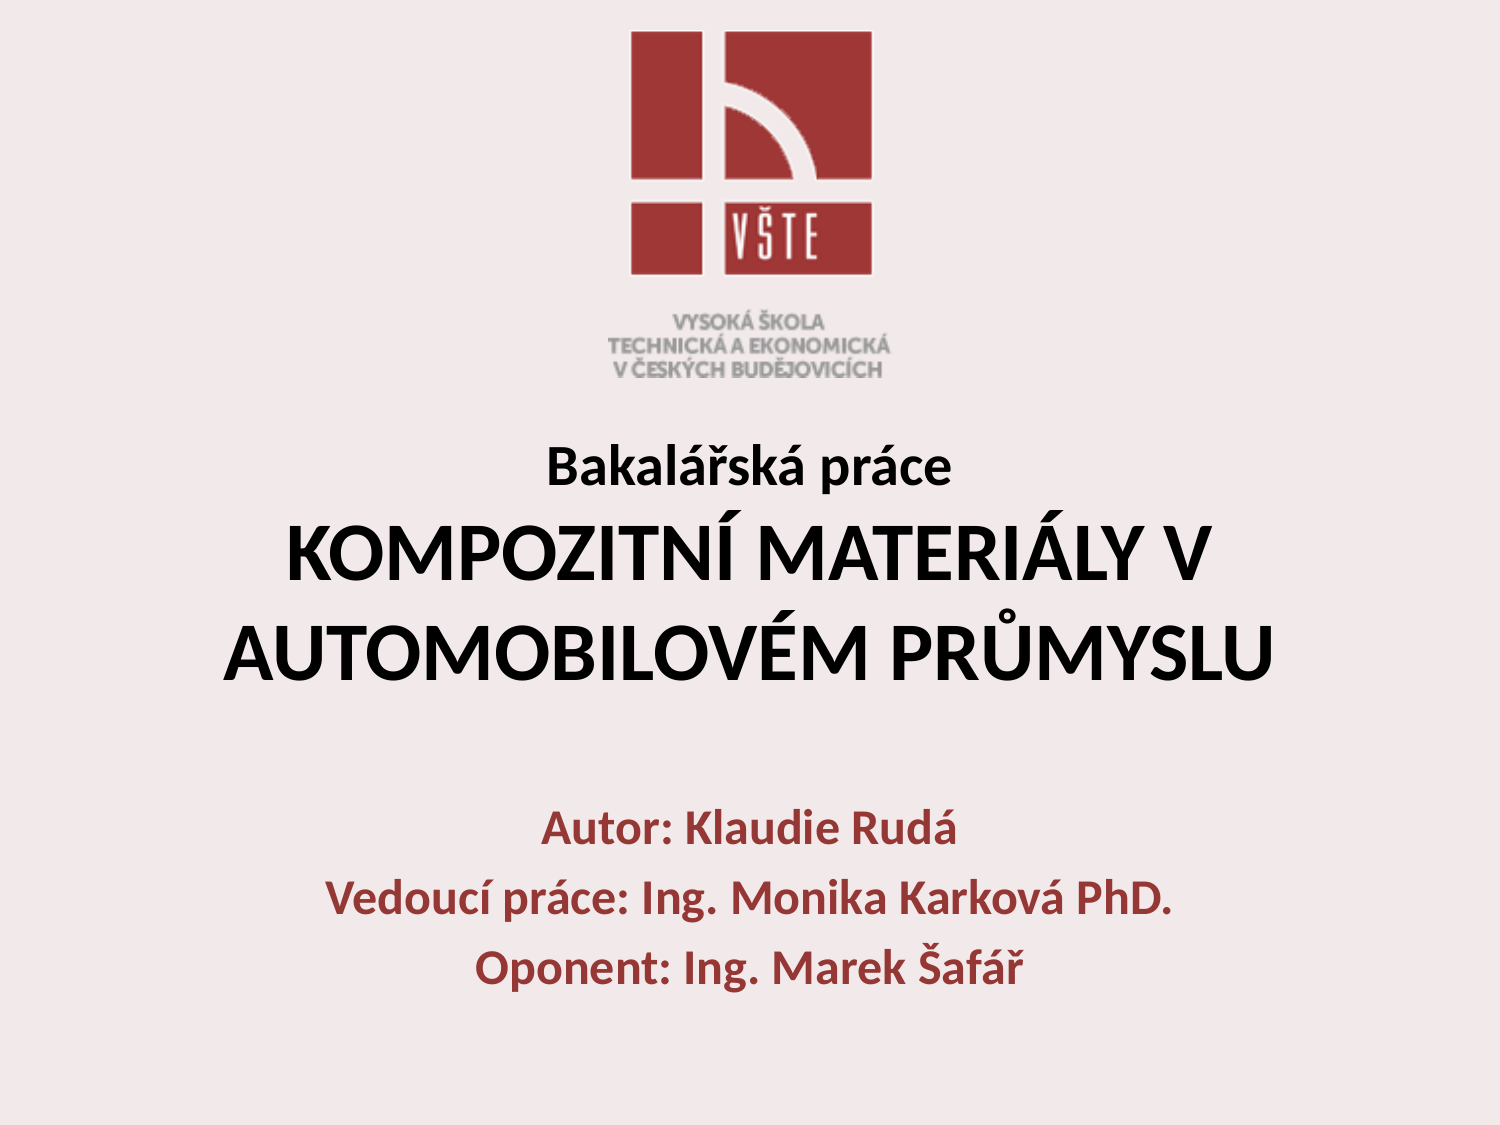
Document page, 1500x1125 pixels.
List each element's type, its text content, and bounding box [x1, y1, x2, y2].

title Bakalářská práce KOMPOZITNÍ MATERIÁLY V AUTOMOBILOVÉM PRŮMYSLU [0, 397, 1500, 728]
picture [608, 30, 892, 378]
subtitle Autor: Klaudie Rudá Vedoucí práce: Ing. Monika Karková PhD. Oponent: Ing. Marek Šafář [0, 786, 1500, 1079]
